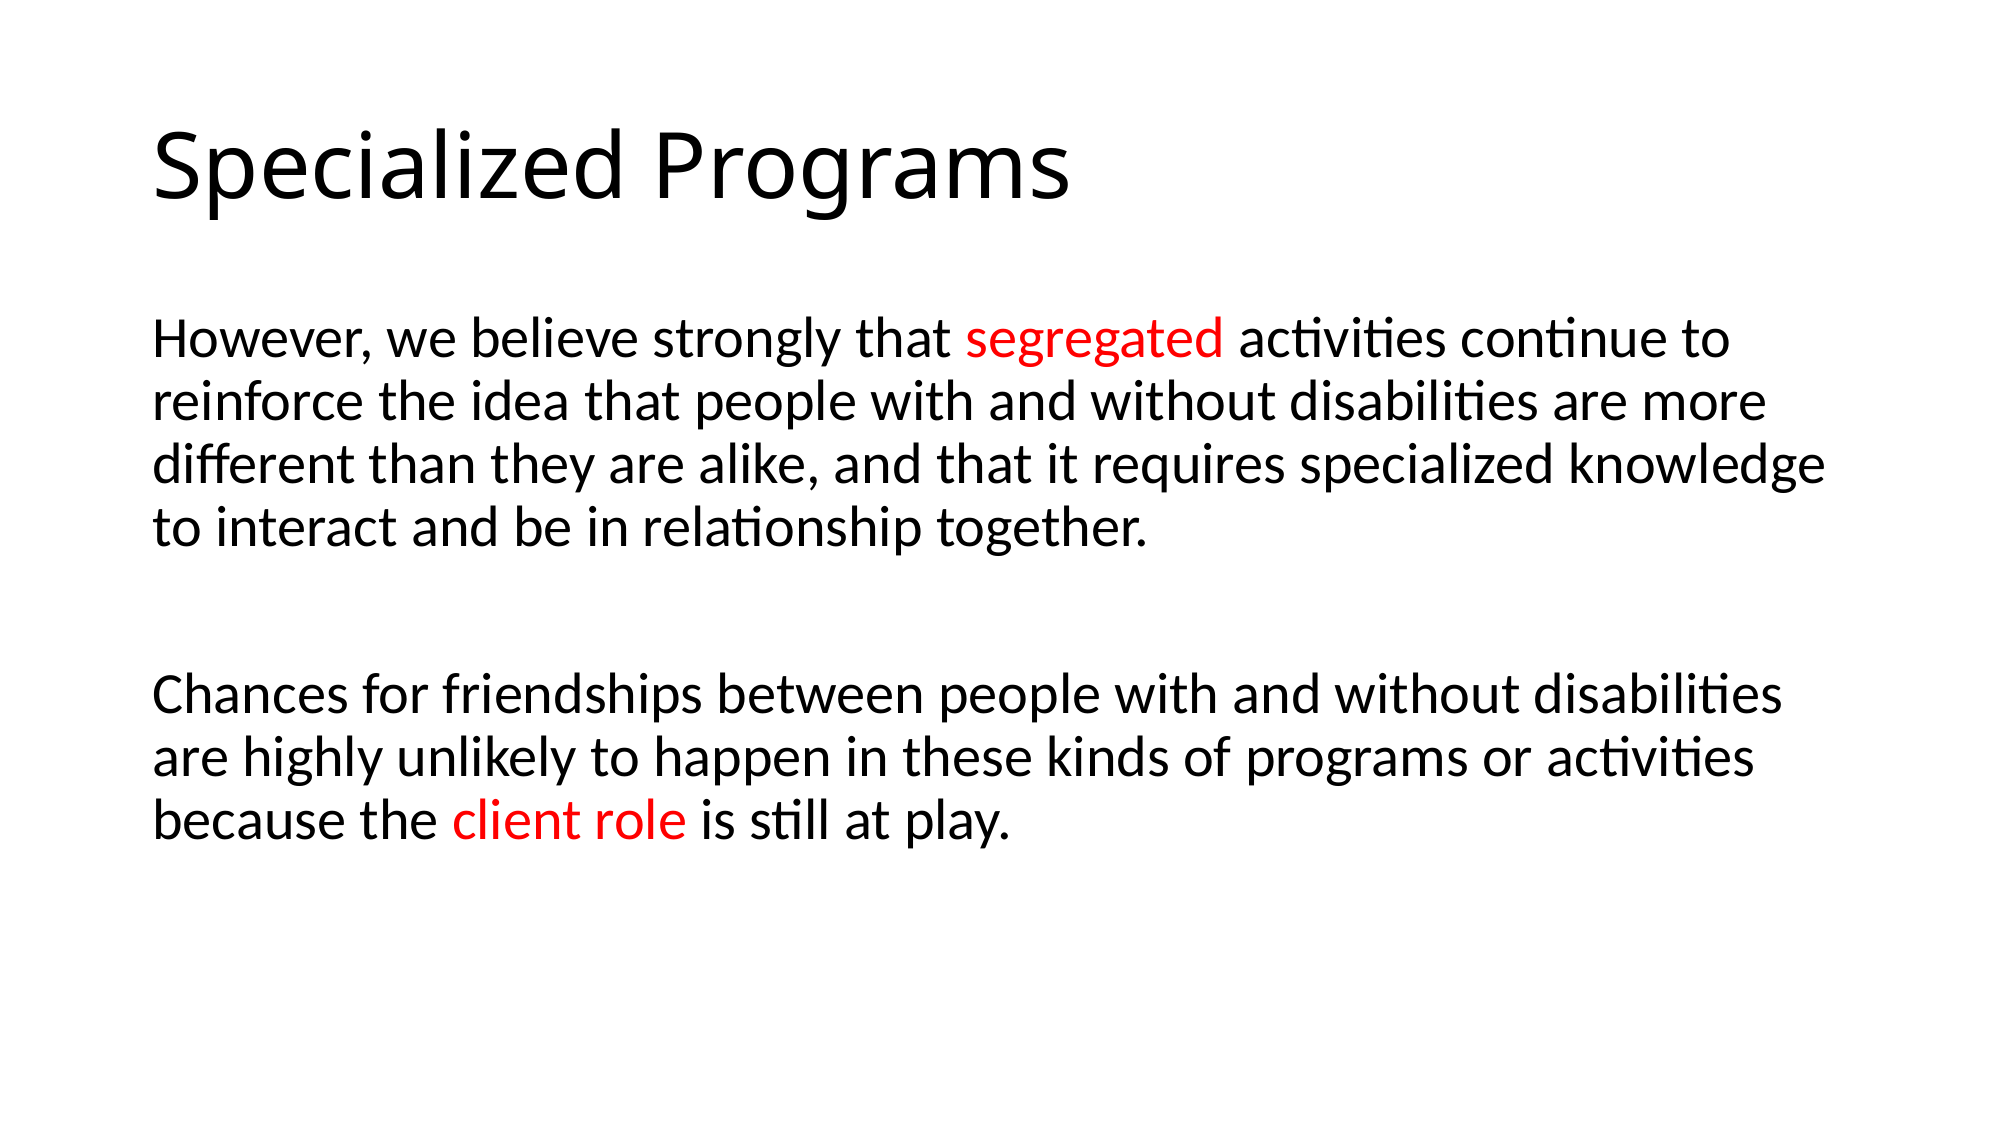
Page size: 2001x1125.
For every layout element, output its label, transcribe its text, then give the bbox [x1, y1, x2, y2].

list However, we believe strongly that segregated activities continue to reinforce the idea that people with and without disabilities are more different than they are alike, and that it requires specialized knowledge to interact and be in relationship together. Chances for friendships between people with and without disabilities are highly unlikely to happen in these kinds of programs or activities because the client role is still at play. [137, 299, 1863, 1014]
title Specialized Programs [137, 59, 1863, 278]
